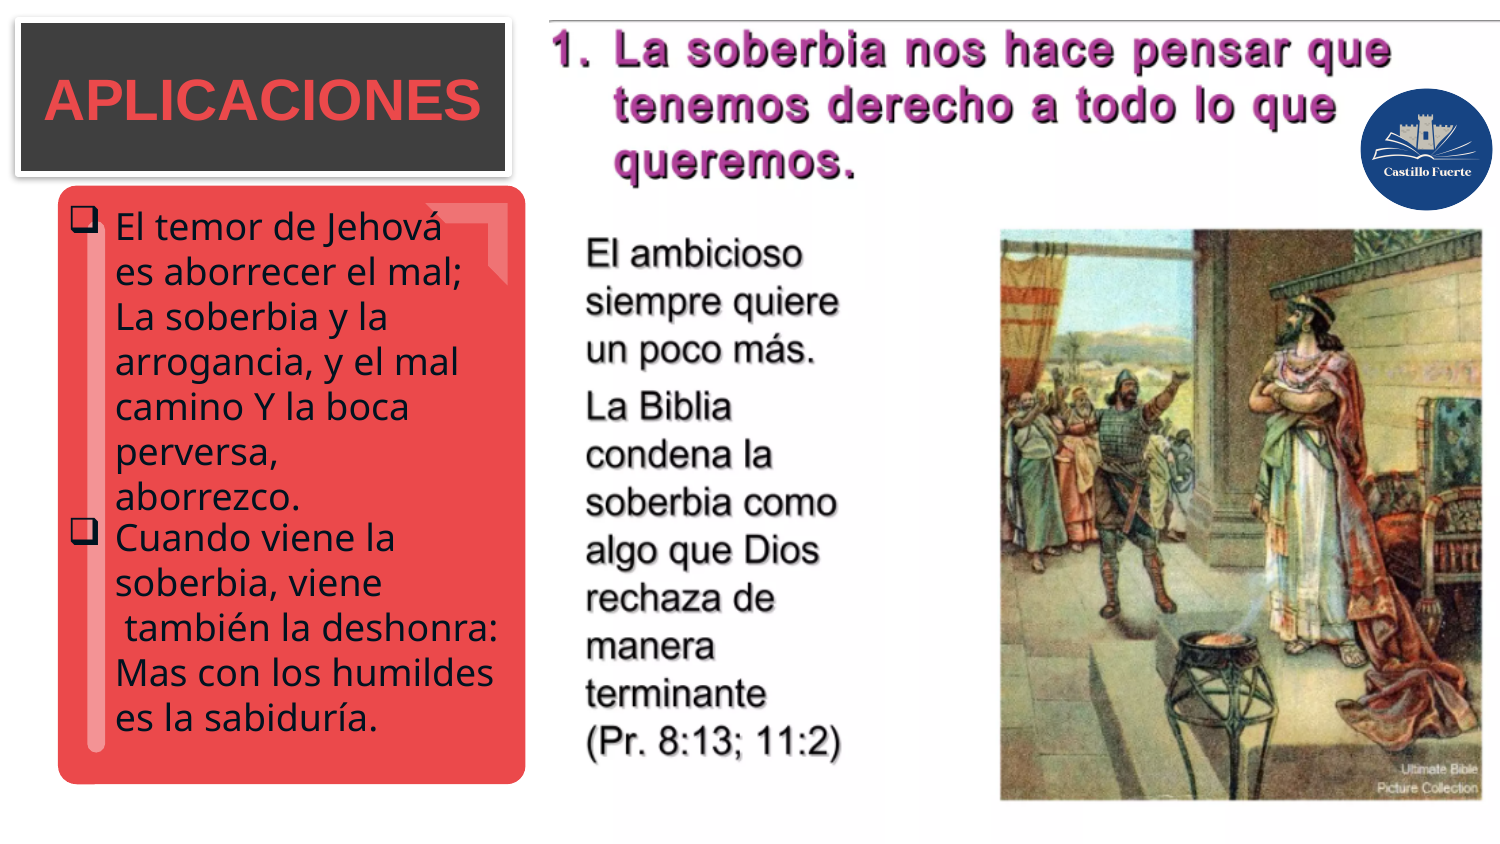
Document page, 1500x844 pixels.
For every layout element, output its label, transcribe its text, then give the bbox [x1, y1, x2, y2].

list APLICACIONES [15, 17, 512, 177]
picture [548, 19, 1500, 844]
text_box El temor de Jehová es aborrecer el mal; La soberbia y la arrogancia, y el mal camino Y la boca perversa, aborrezco. [53, 195, 479, 506]
text_box Cuando viene la soberbia, viene también la deshonra: Mas con los humildes es la sabiduría. [53, 506, 521, 747]
